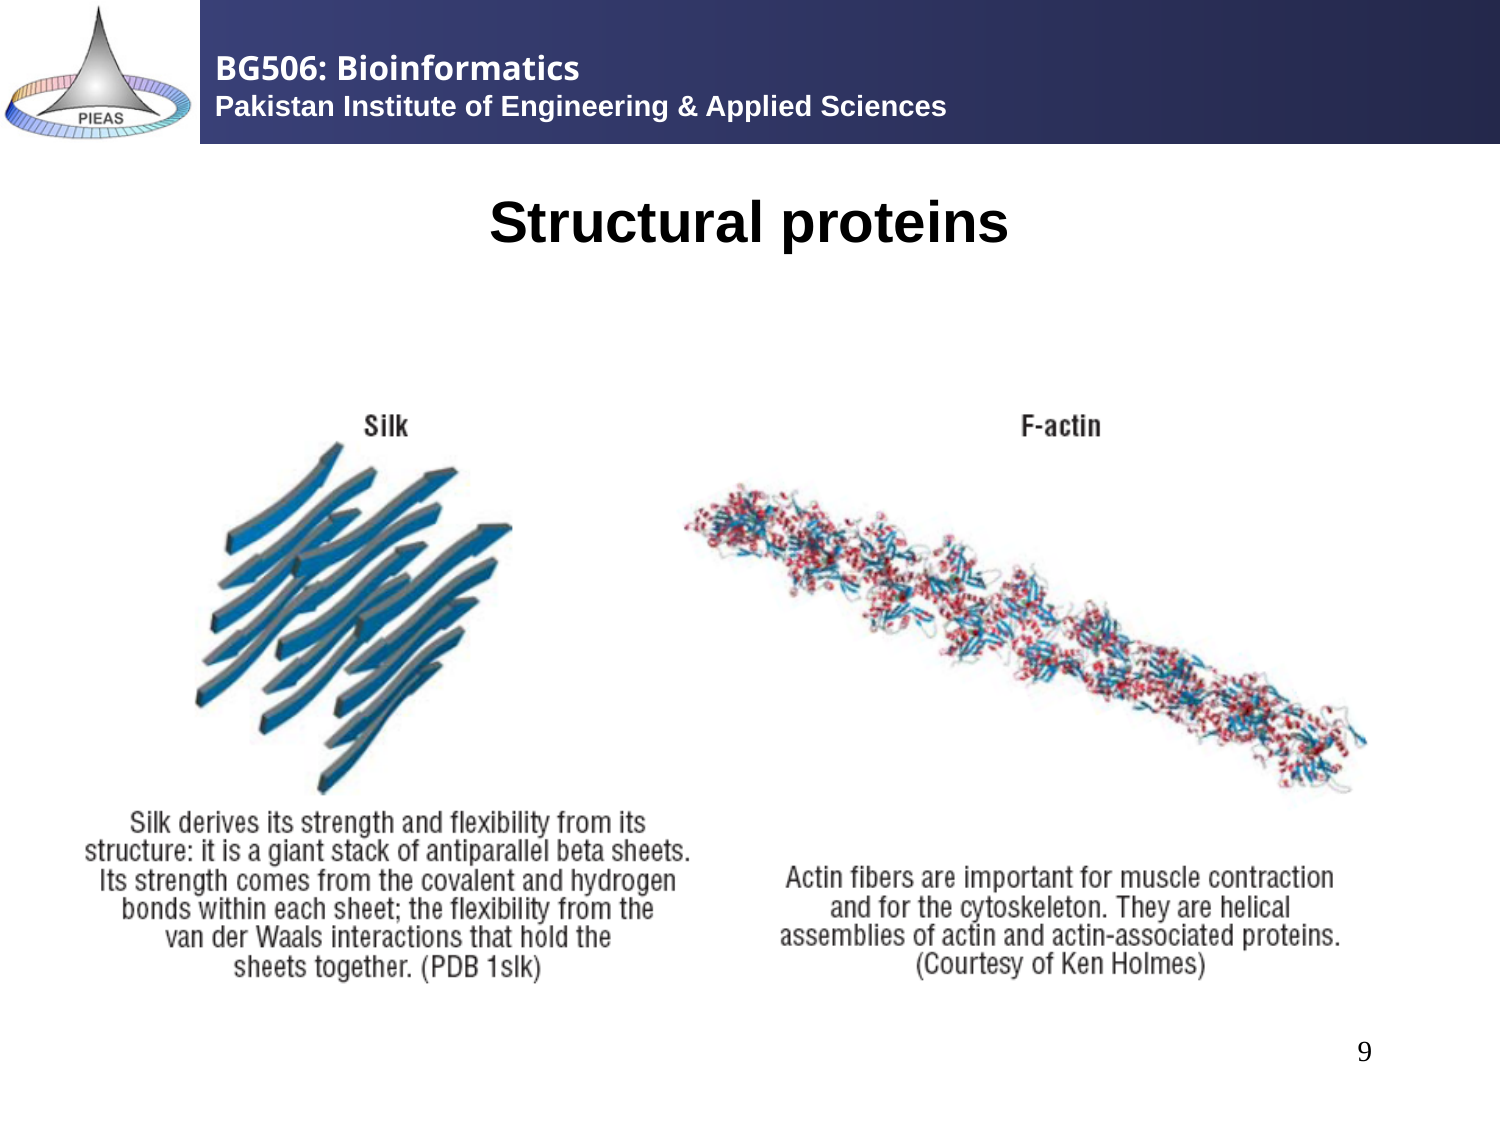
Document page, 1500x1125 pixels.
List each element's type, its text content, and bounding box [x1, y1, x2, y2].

title Structural proteins [112, 149, 1388, 288]
picture [0, 1, 197, 143]
picture [74, 399, 1372, 993]
slide_number 9 [1074, 1024, 1388, 1101]
